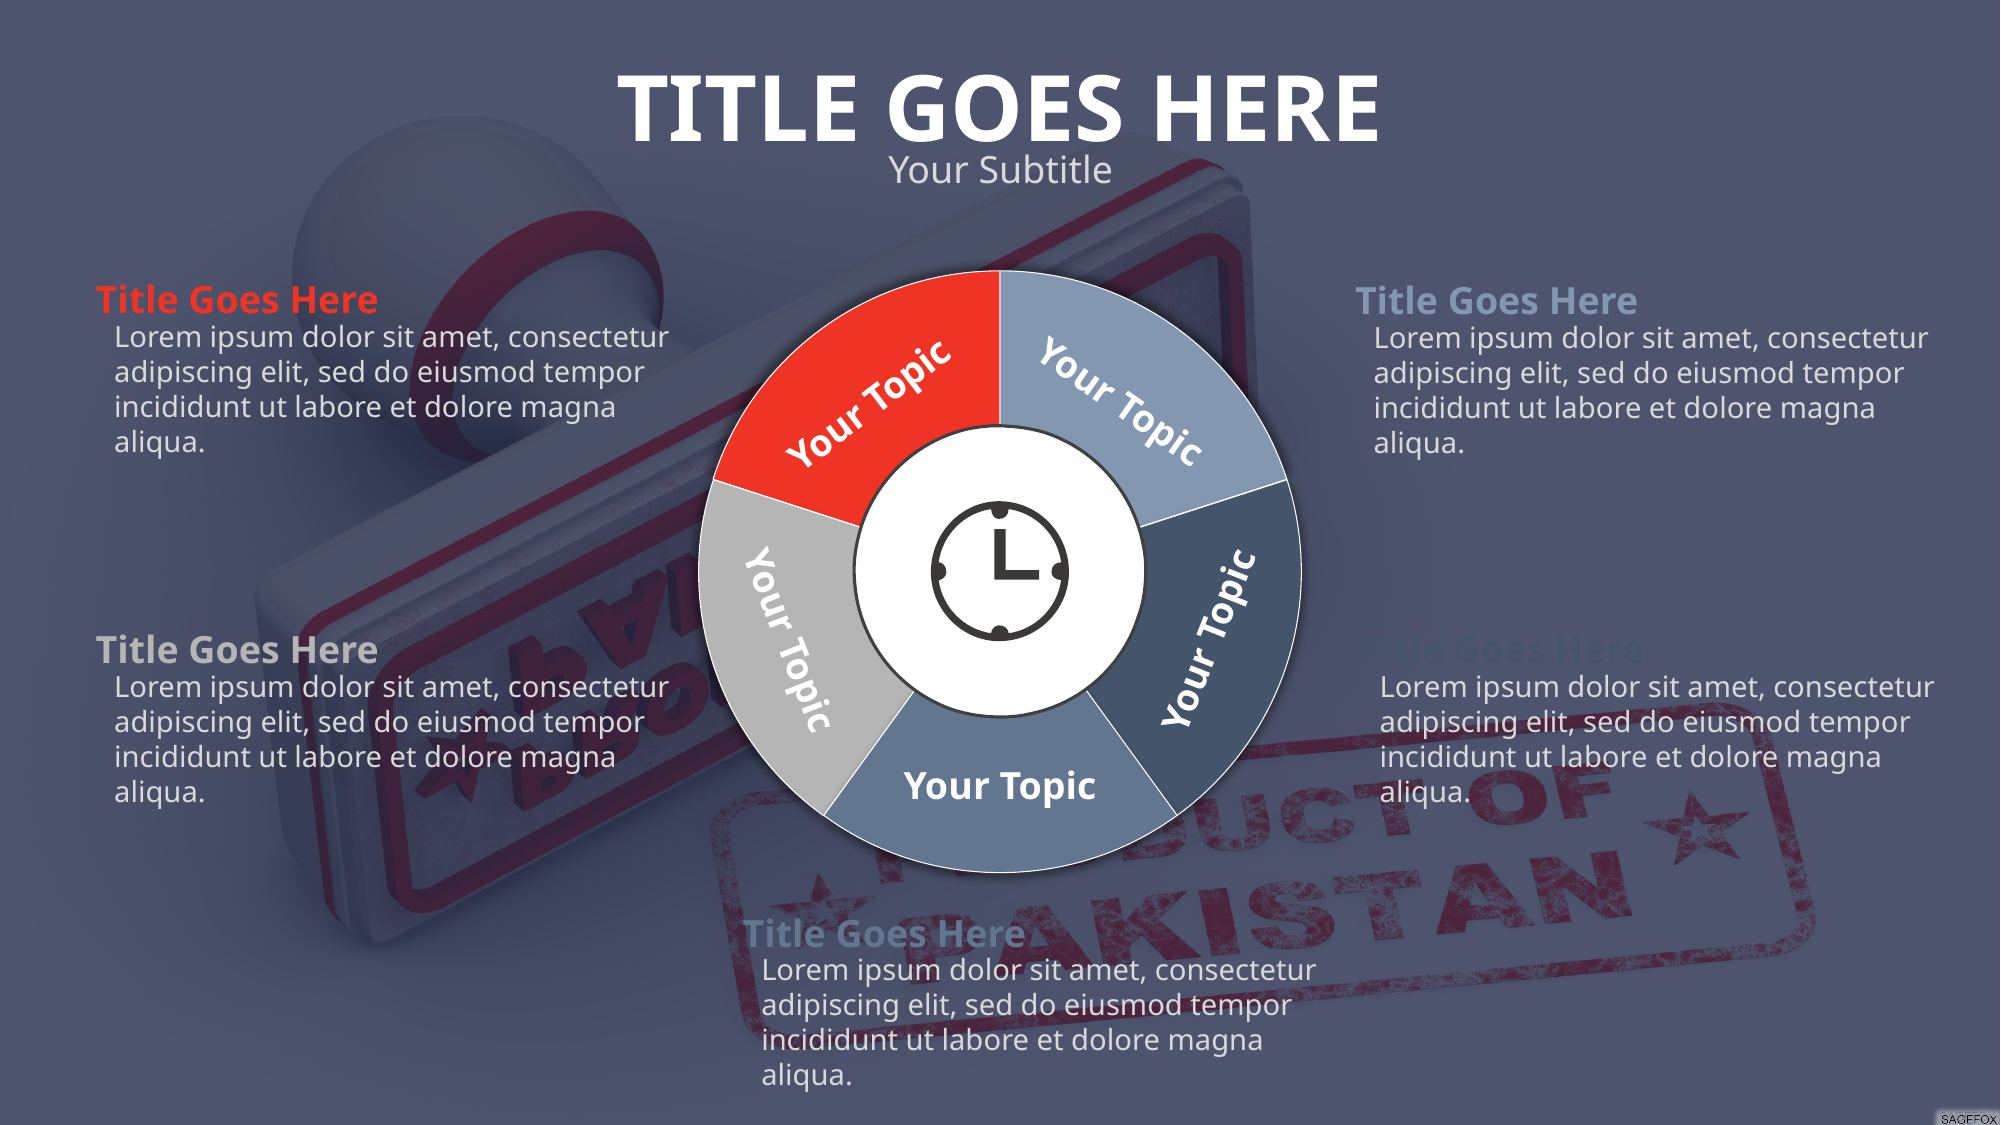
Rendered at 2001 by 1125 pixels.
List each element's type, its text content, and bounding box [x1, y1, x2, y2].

text_box Your Topic [722, 525, 859, 755]
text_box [761, 909, 1321, 1094]
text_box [114, 275, 674, 460]
text_box Your Topic [762, 311, 976, 495]
text_box Your Topic [1013, 312, 1230, 490]
text_box [713, 270, 1000, 523]
text_box [698, 479, 890, 814]
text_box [548, 42, 1452, 199]
text_box Your Topic [888, 754, 1112, 815]
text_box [1373, 276, 1934, 461]
text_box [823, 718, 1178, 873]
picture [1938, 1114, 1999, 1125]
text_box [114, 625, 674, 810]
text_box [853, 424, 1147, 718]
text_box [1001, 270, 1287, 523]
text_box [1110, 479, 1302, 815]
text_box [1379, 625, 1940, 810]
text_box Your Topic [1138, 525, 1276, 755]
